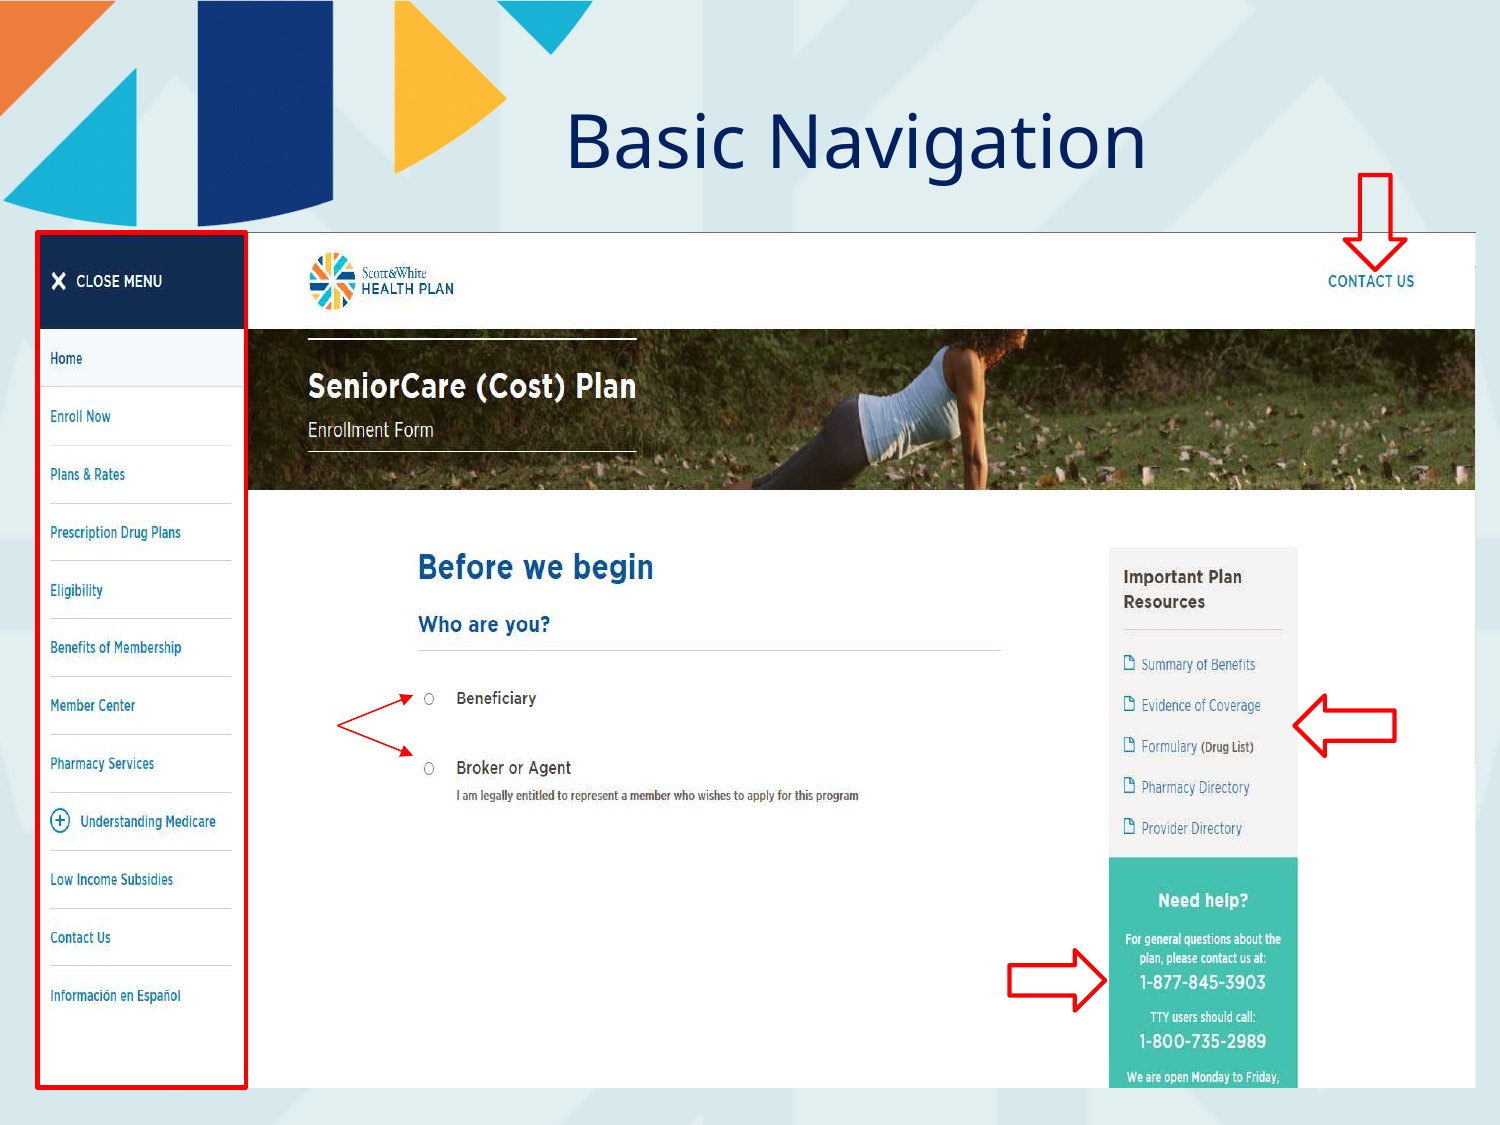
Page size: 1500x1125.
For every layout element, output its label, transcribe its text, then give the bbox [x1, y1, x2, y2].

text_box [37, 174, 1477, 1088]
picture [0, 1, 674, 244]
text_box Current Medicare Card [0, 0, 1500, 1125]
title Basic Navigation [549, 45, 1425, 173]
